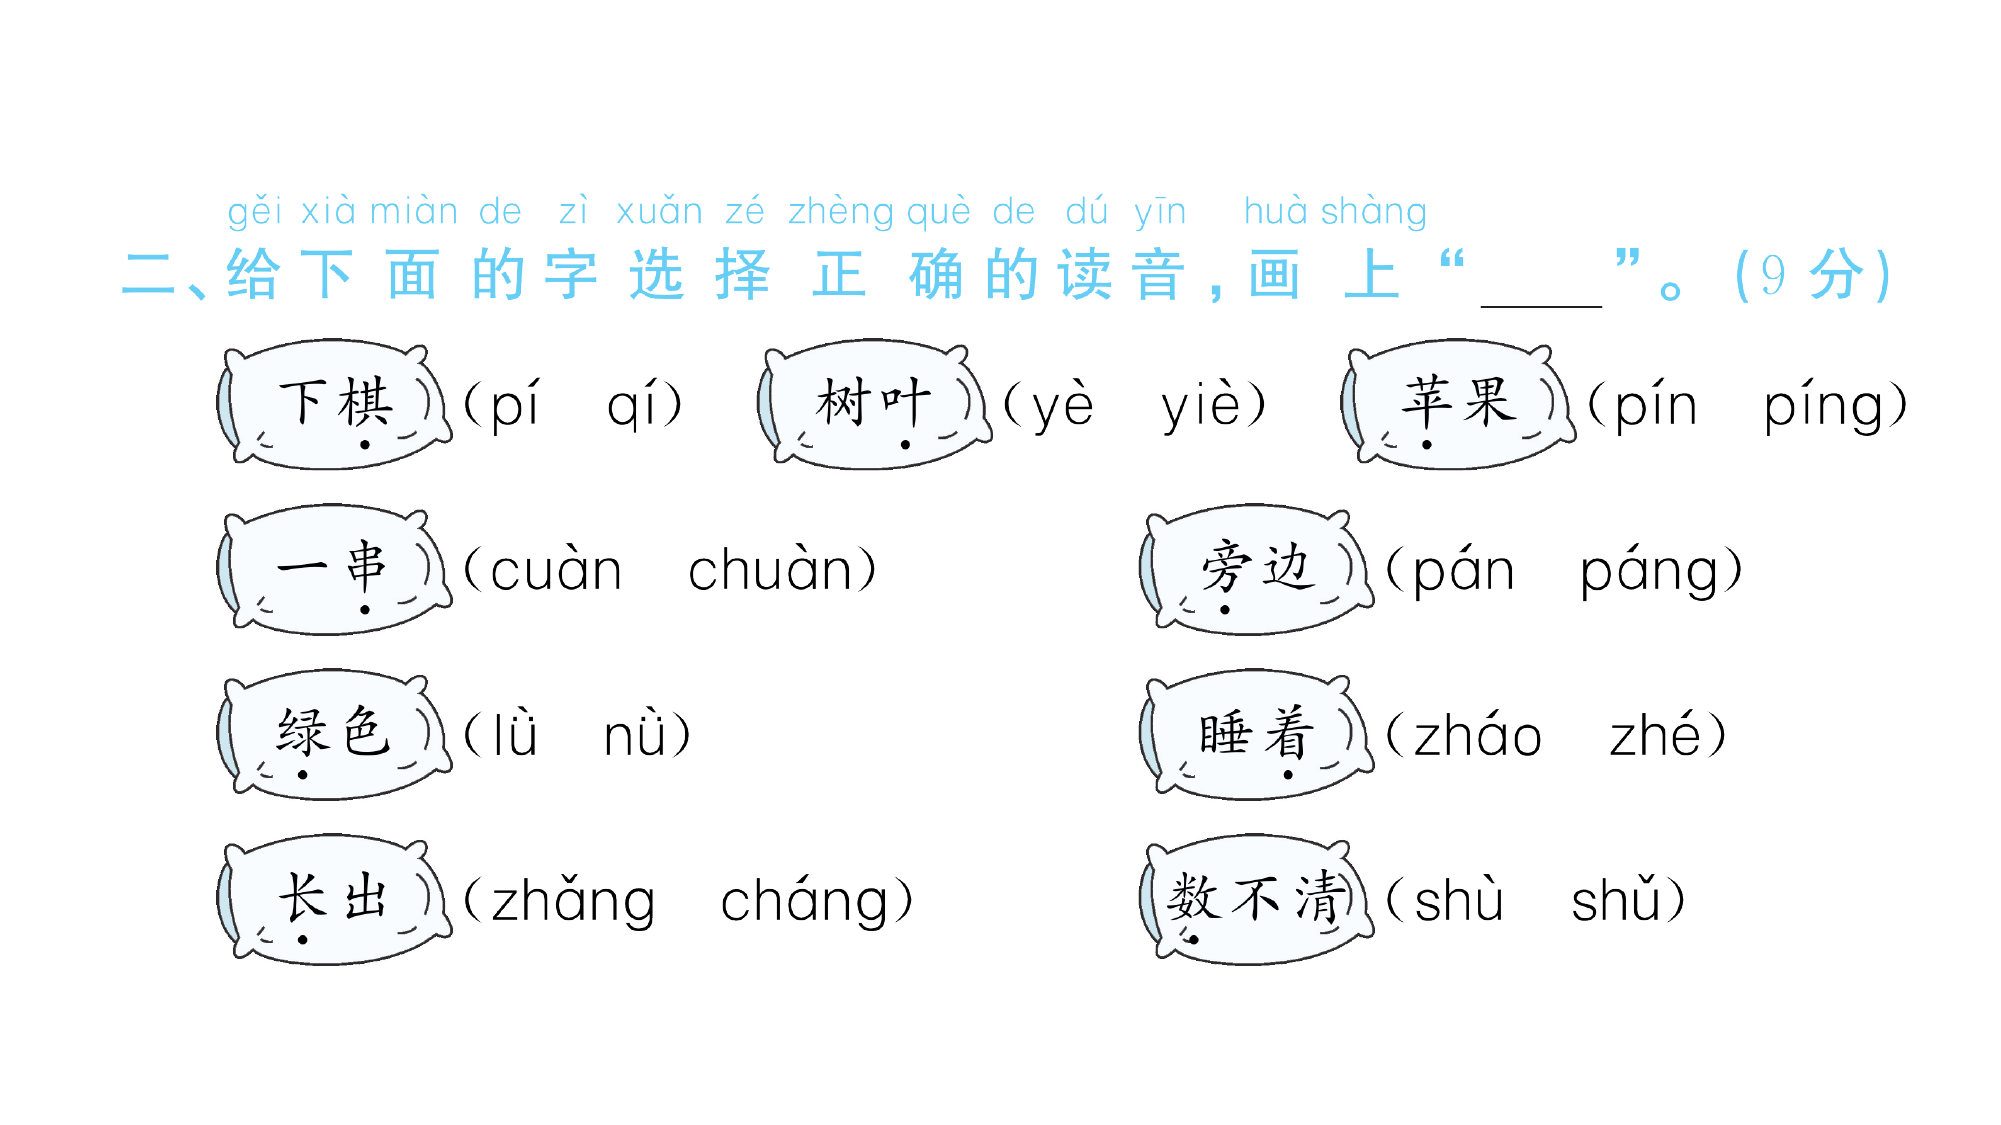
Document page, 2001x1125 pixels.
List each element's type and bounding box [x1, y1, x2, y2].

picture [118, 177, 2000, 987]
